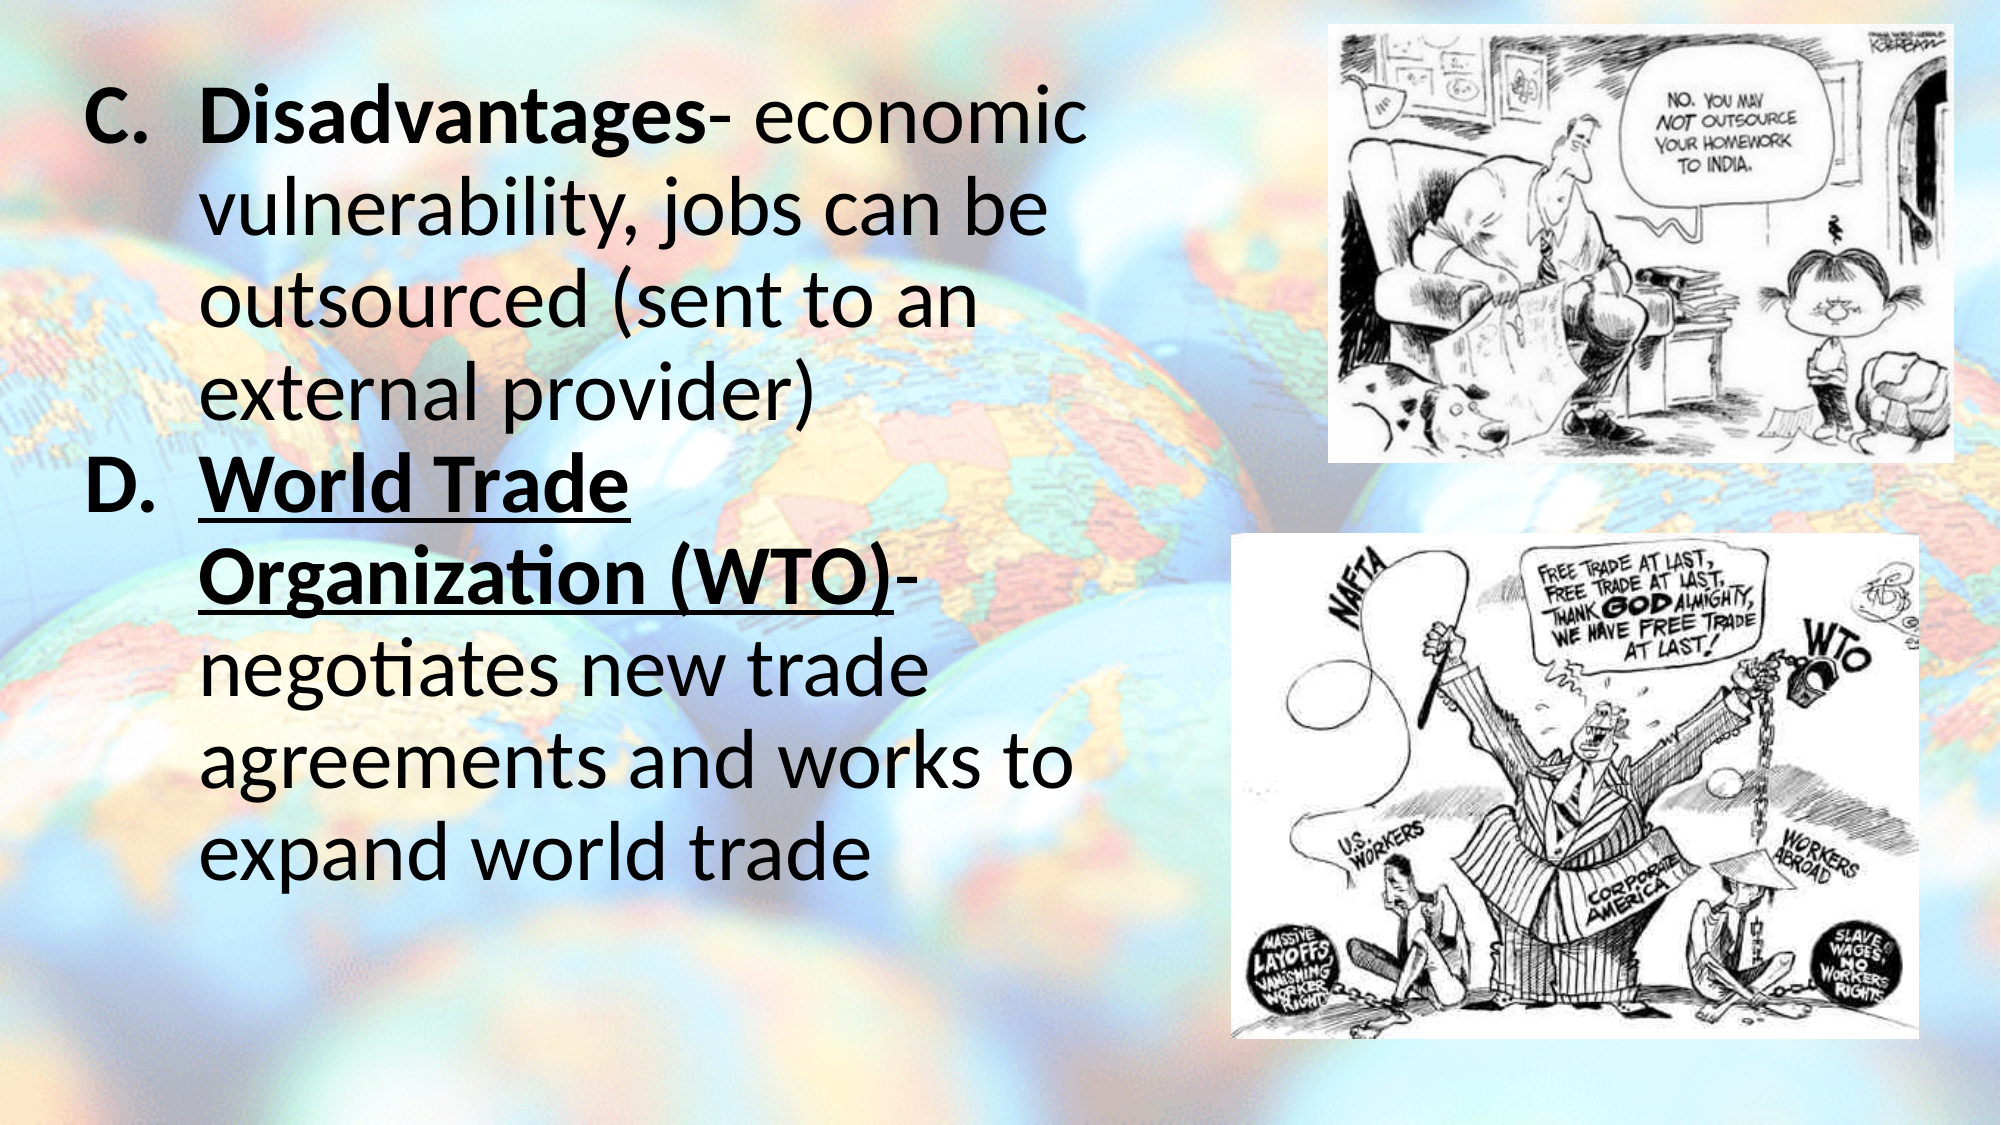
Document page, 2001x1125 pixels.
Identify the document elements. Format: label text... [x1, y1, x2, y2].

list Disadvantages- economic vulnerability, jobs can be outsourced (sent to an external provider) World Trade Organization (WTO)- negotiates new trade agreements and works to expand world trade [0, 62, 1110, 1005]
picture [1328, 24, 1954, 463]
picture [1231, 533, 1919, 1039]
